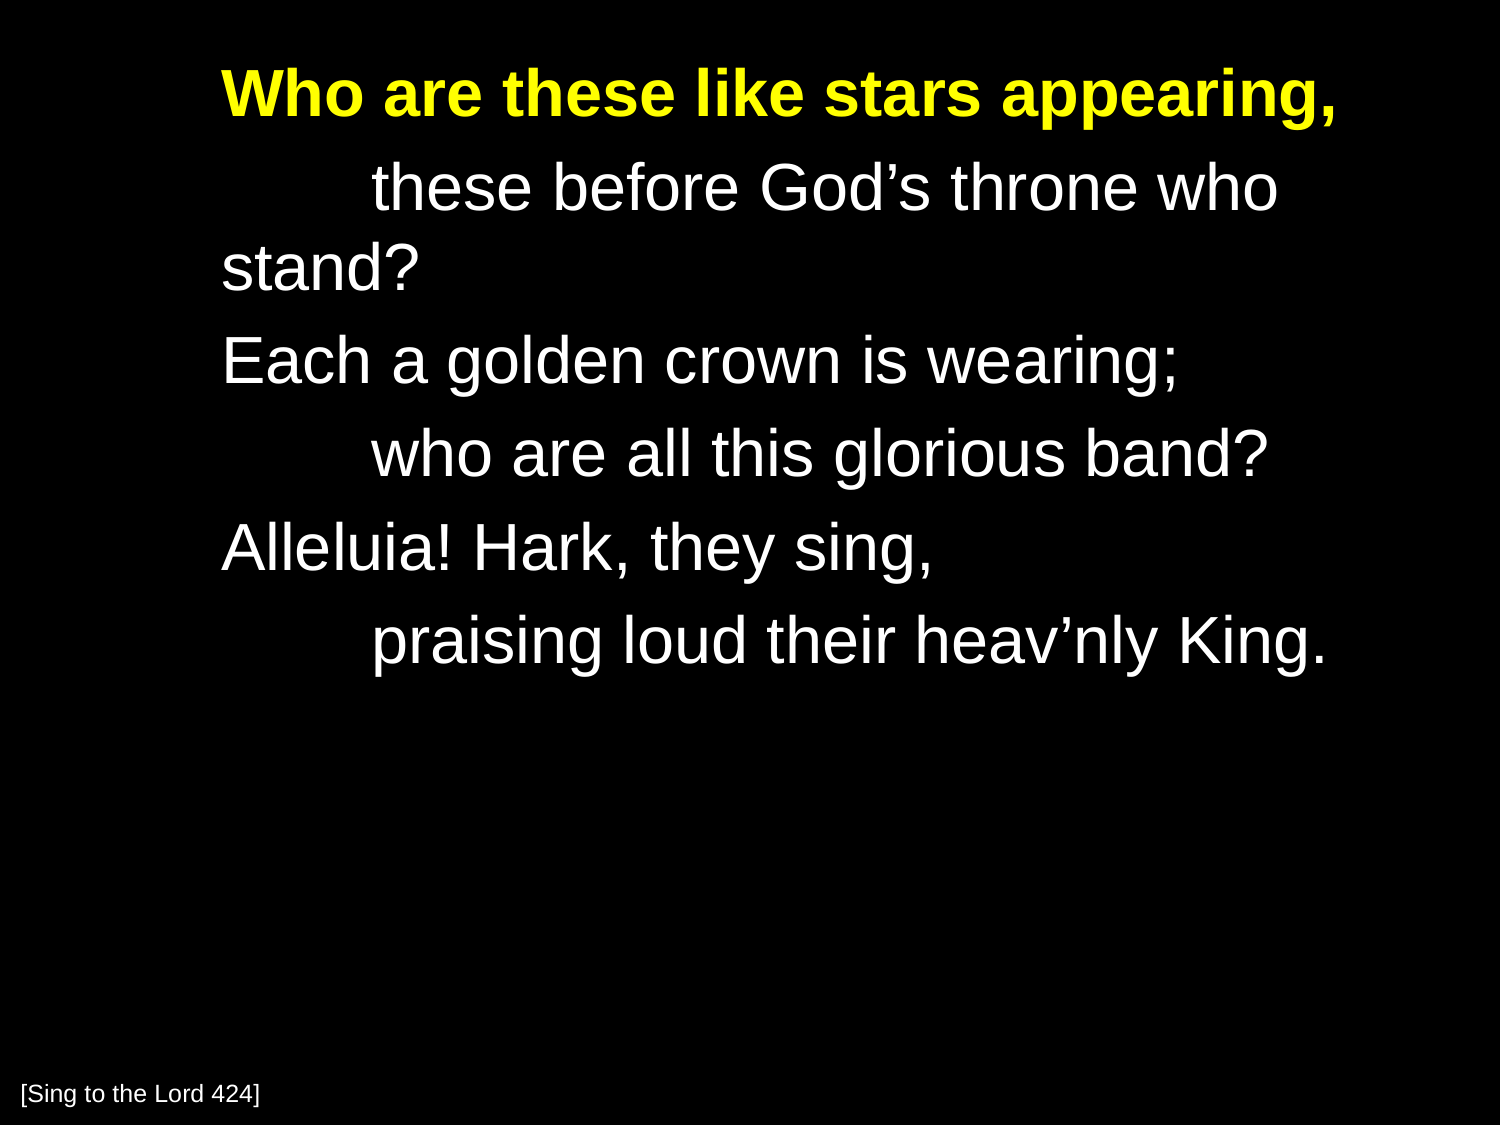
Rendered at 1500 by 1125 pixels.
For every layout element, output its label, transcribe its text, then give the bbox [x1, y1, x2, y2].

list Who are these like stars appearing, these before God’s throne who stand? Each a golden crown is wearing; who are all this glorious band? Alleluia! Hark, they sing, praising loud their heav’nly King. [0, 42, 1500, 1047]
text_box [Sing to the Lord 424] [5, 1070, 526, 1115]
